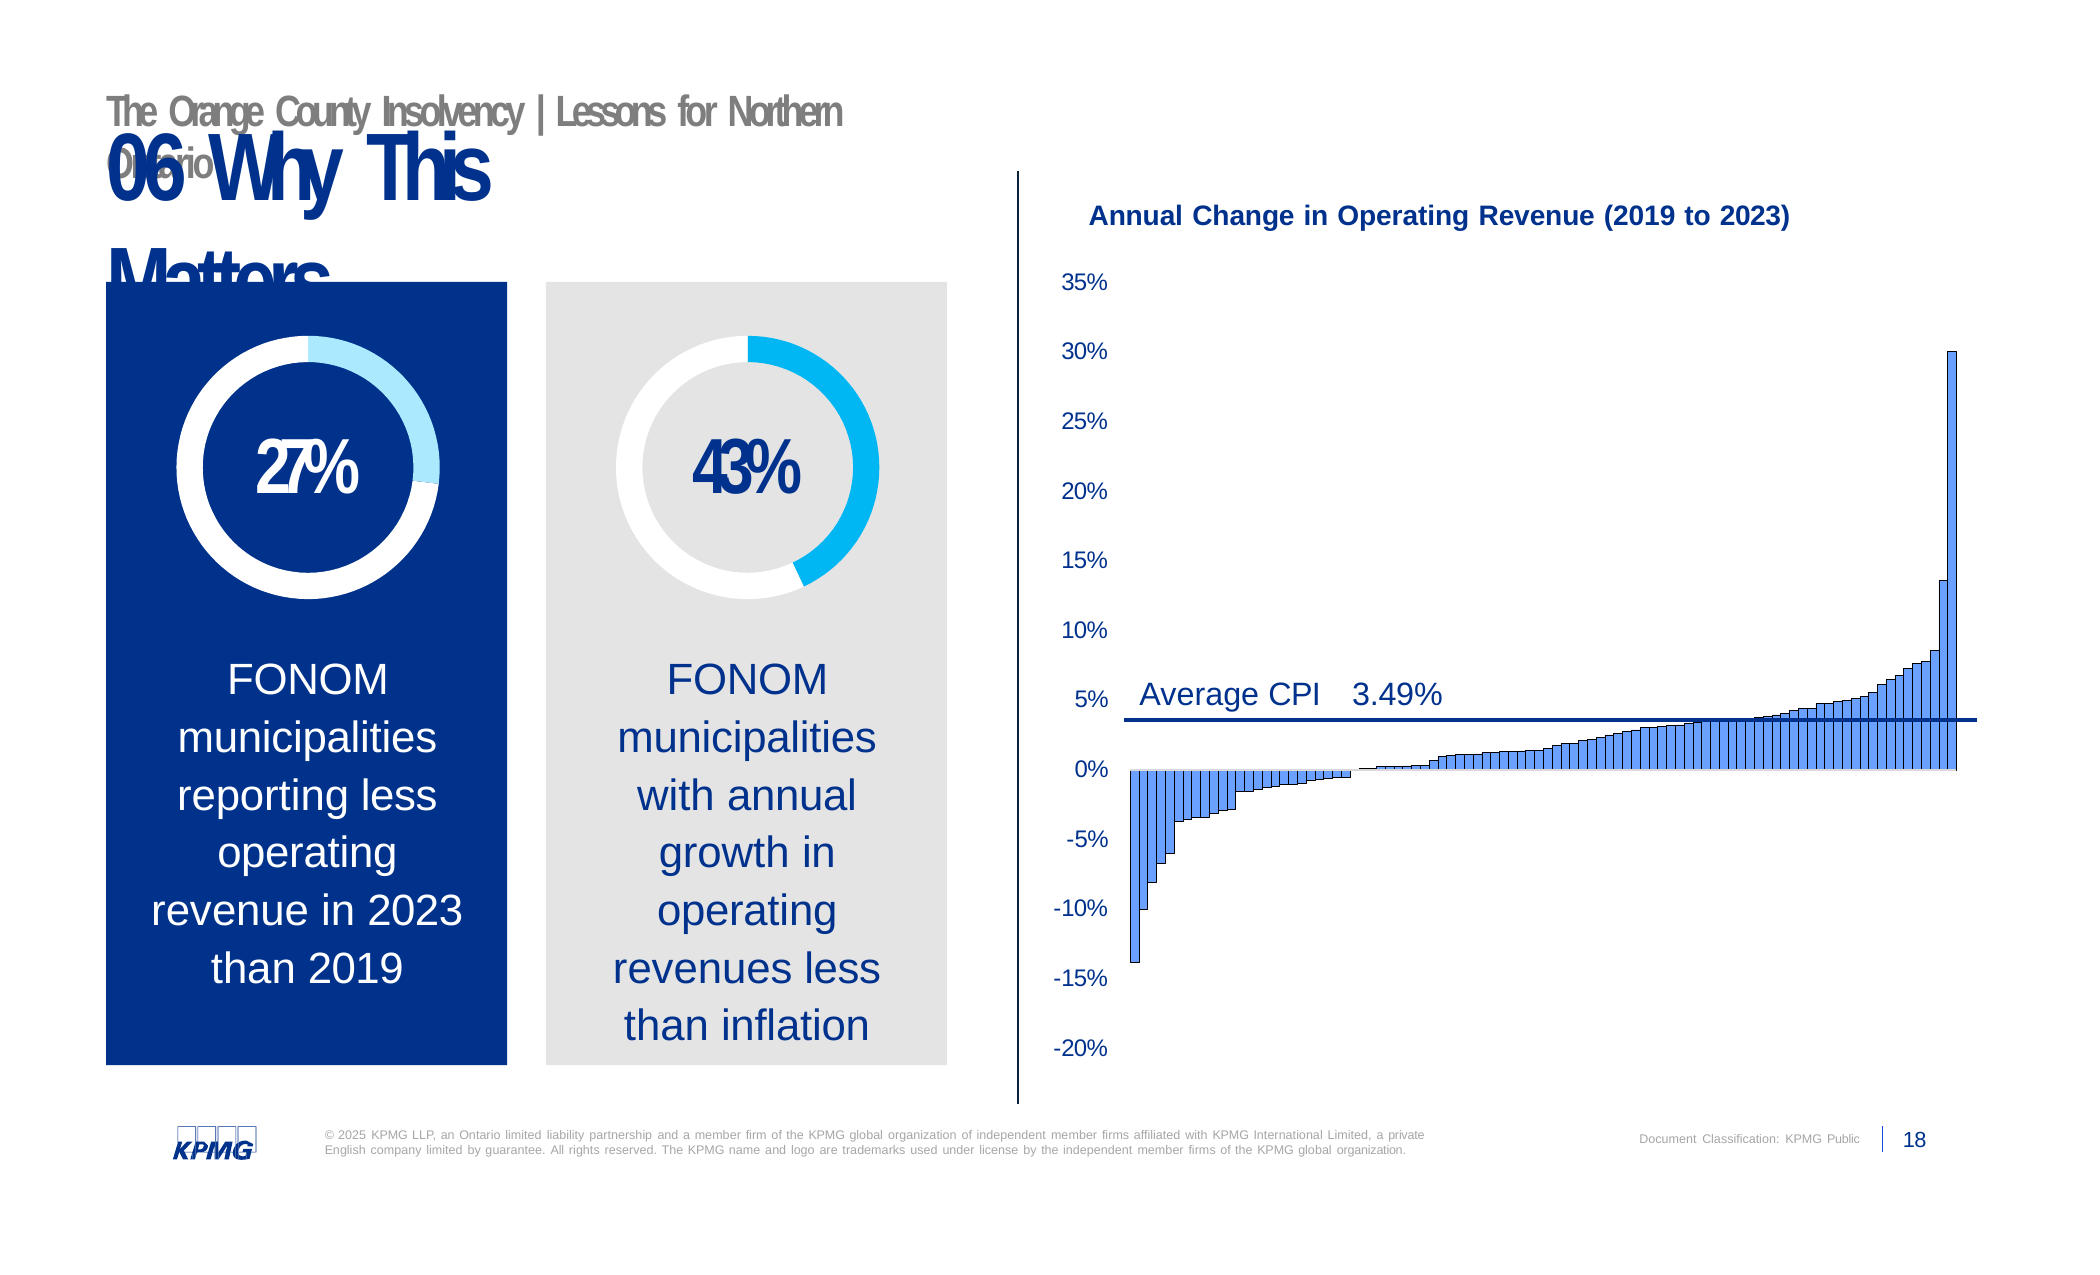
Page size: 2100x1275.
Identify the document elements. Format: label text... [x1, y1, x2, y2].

text_box -15% [1051, 960, 1112, 992]
text_box 35% [1059, 264, 1112, 295]
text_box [1124, 350, 1977, 963]
text_box 20% [1059, 472, 1112, 504]
text_box 10% [1059, 612, 1112, 644]
slide_number 12 [1896, 1125, 1936, 1275]
text_box 0% [1072, 751, 1112, 783]
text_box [545, 281, 948, 1066]
text_box [172, 1126, 257, 1160]
text_box The Orange County Insolvency | Lessons for Northern Ontario [104, 80, 879, 188]
text_box 25% [1059, 403, 1112, 435]
text_box Annual Change in Operating Revenue (2019 to 2023) [1086, 194, 1808, 231]
slide_number Document Classification: KPMG Public [1637, 1130, 1868, 1275]
text_box 15% [1059, 542, 1112, 574]
text_box 30% [1059, 333, 1112, 365]
text_box -20% [1051, 1029, 1112, 1061]
text_box -5% [1064, 820, 1112, 852]
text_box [105, 281, 508, 1066]
text_box 5% [1072, 681, 1112, 713]
title 06 Why This Matters [104, 101, 682, 335]
footer © 2025 KPMG LLP, an Ontario limited liability partnership and a member firm of the KPMG global organization of independent member firms affiliated with KPMG International Limited, a private English company limited by guarantee. All rights reserved. The KPMG name and logo are trademarks used under license by the independent member firms of the KPMG global organization. [322, 1125, 1447, 1275]
text_box -10% [1051, 890, 1112, 922]
